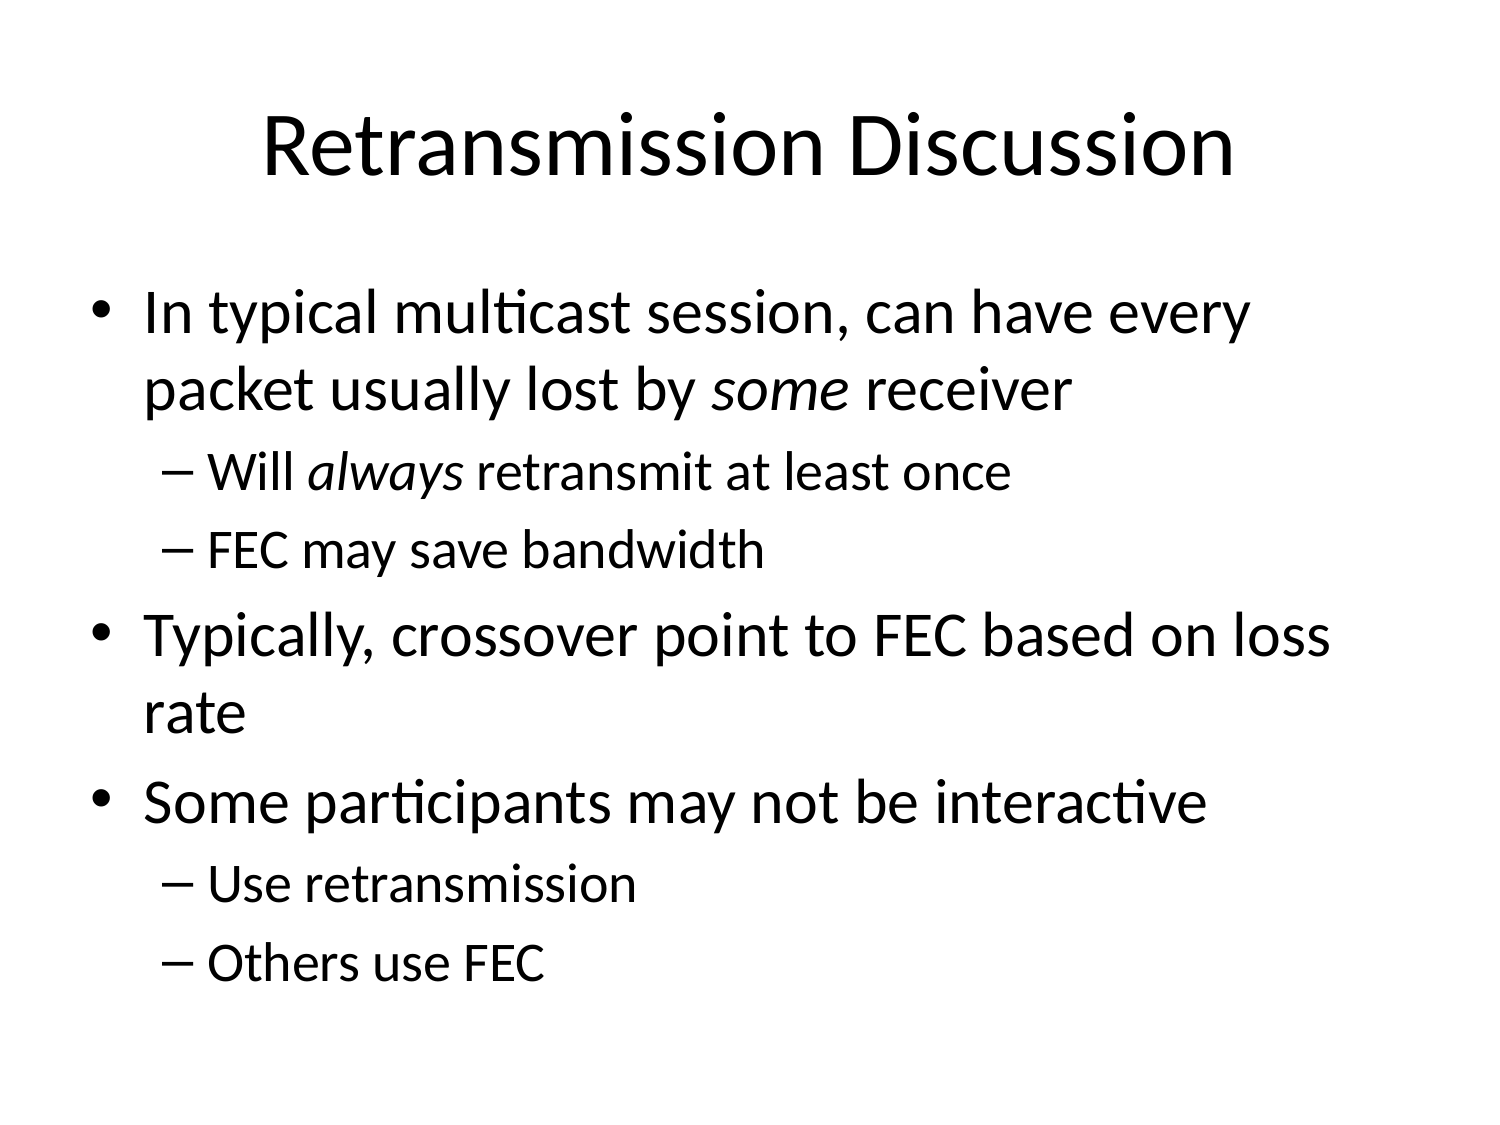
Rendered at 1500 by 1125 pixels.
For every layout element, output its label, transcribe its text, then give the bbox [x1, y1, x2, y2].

list In typical multicast session, can have every packet usually lost by some receiver Will always retransmit at least once FEC may save bandwidth Typically, crossover point to FEC based on loss rate Some participants may not be interactive Use retransmission Others use FEC [75, 262, 1425, 1005]
title Retransmission Discussion [75, 45, 1425, 233]
